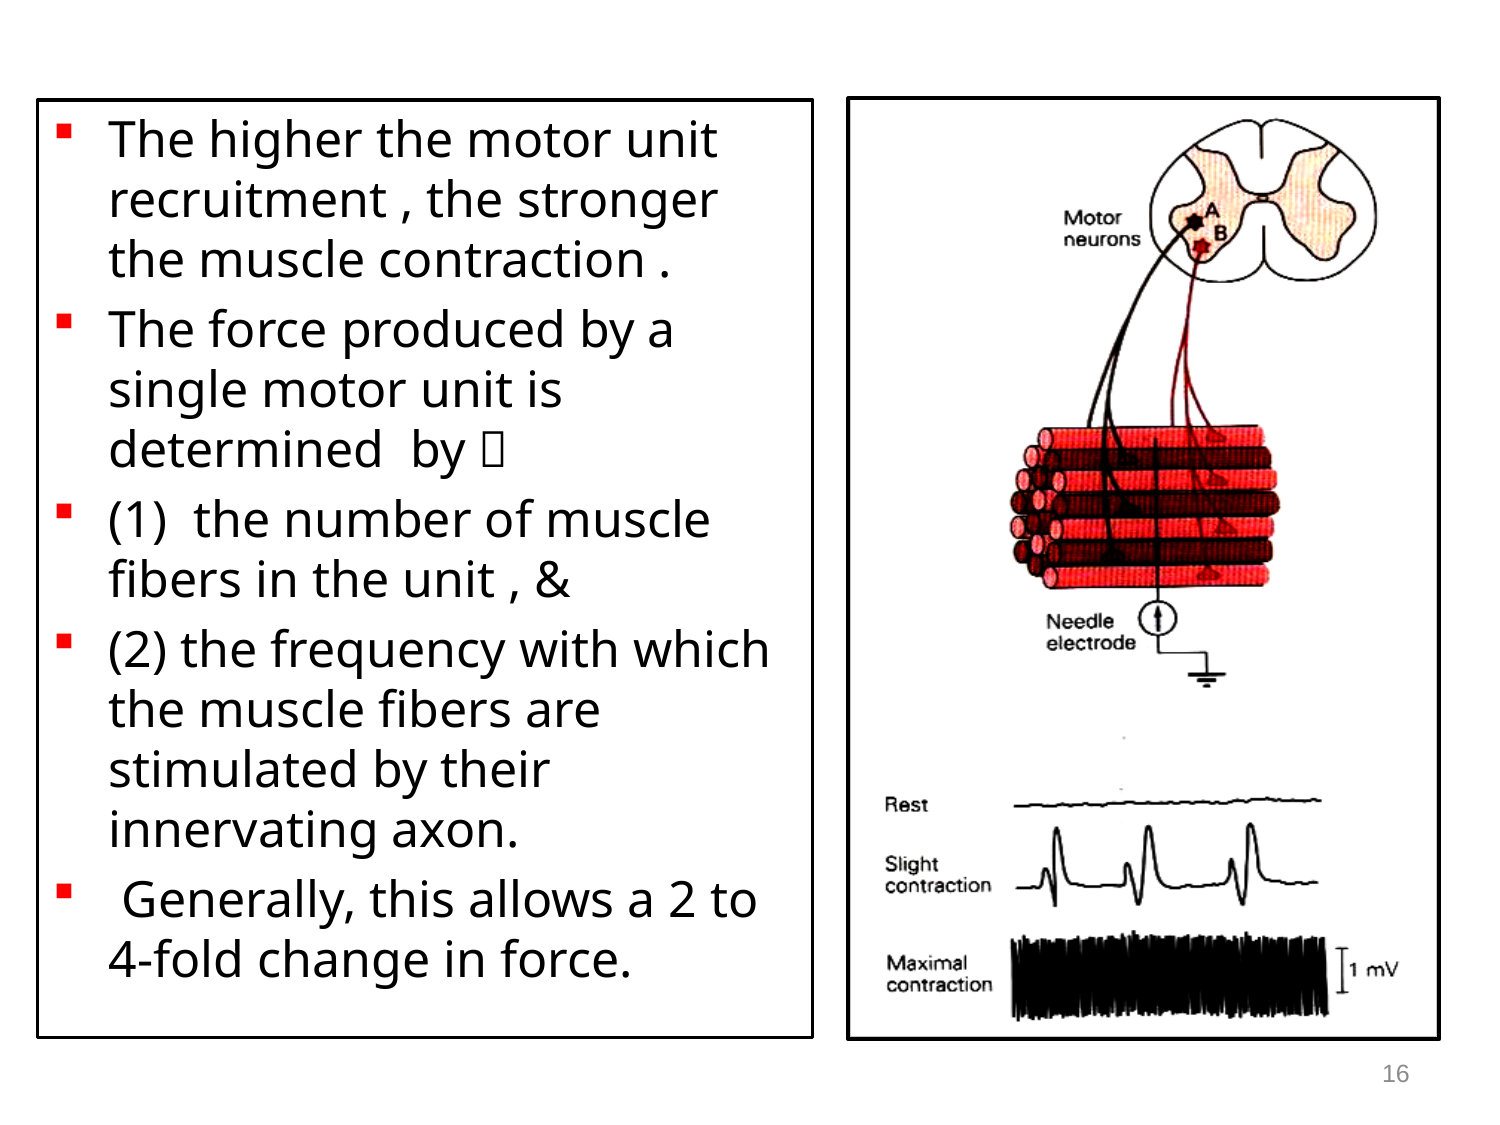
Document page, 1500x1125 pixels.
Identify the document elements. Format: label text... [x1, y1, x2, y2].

list The higher the motor unit recruitment , the stronger the muscle contraction . The force produced by a single motor unit is determined by  (1) the number of muscle fibers in the unit , & (2) the frequency with which the muscle fibers are stimulated by their innervating axon. Generally, this allows a 2 to 4-fold change in force. [37, 99, 813, 1038]
slide_number 16 [1074, 1047, 1425, 1103]
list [849, 99, 1438, 1038]
